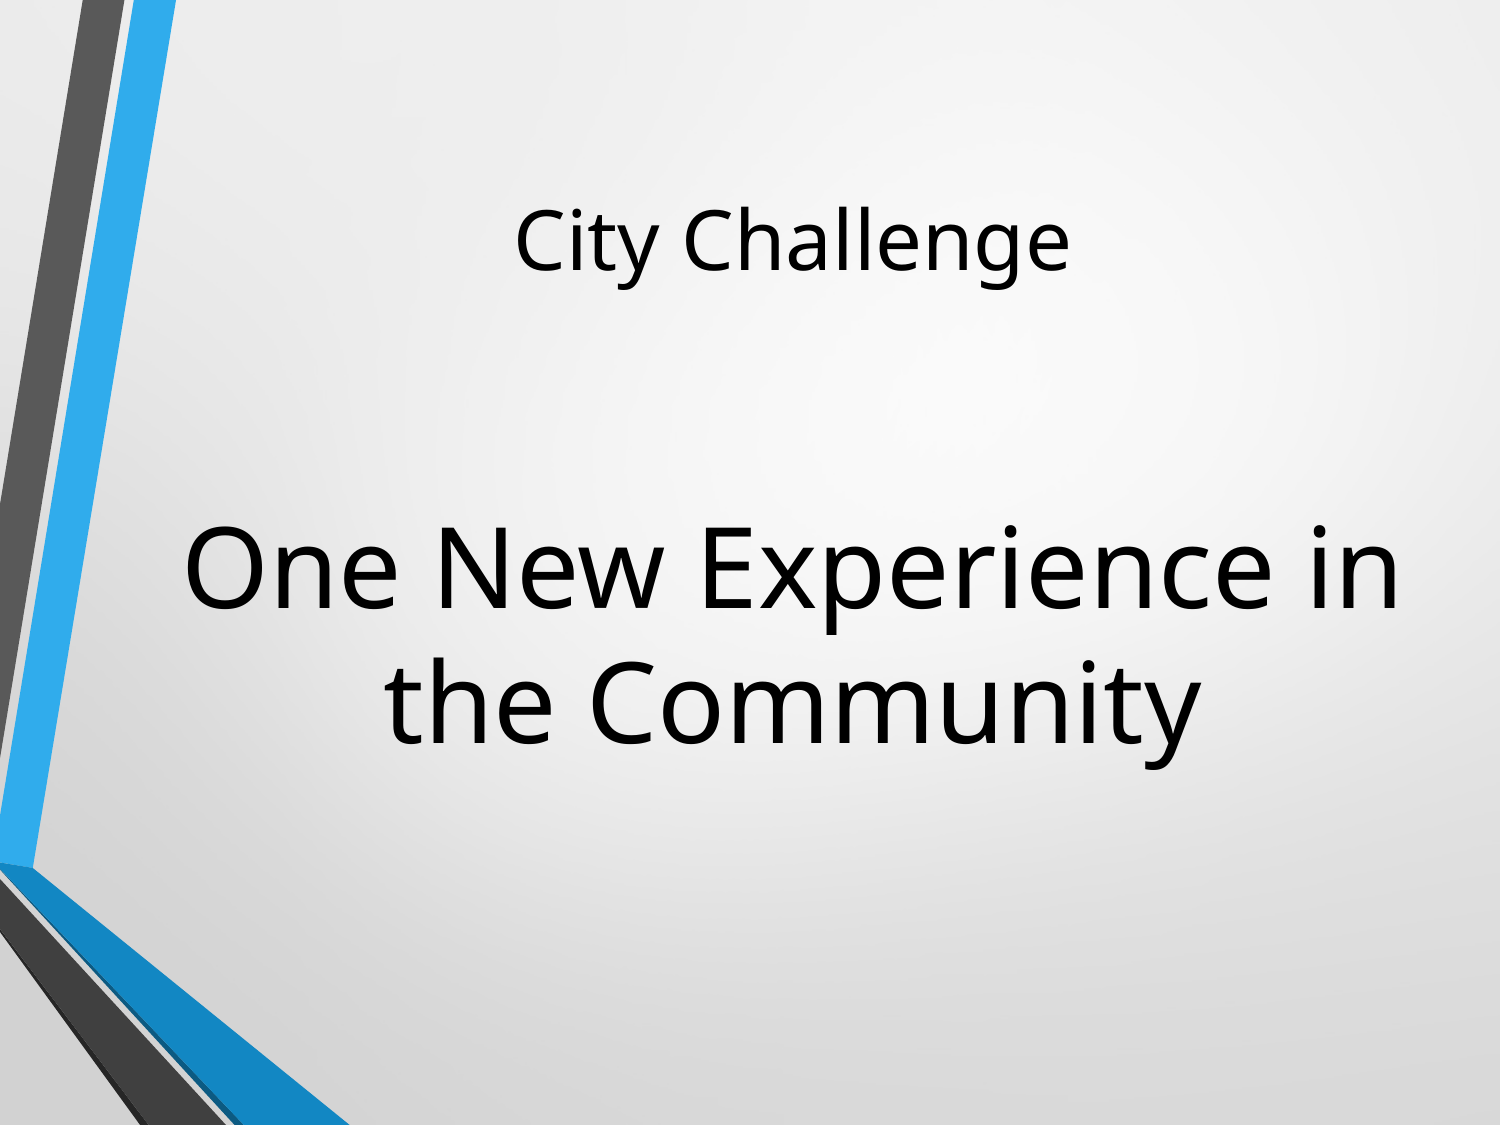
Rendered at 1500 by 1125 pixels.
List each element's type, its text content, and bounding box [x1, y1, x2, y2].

title City Challenge [161, 75, 1425, 400]
list One New Experience in the Community [161, 437, 1425, 825]
